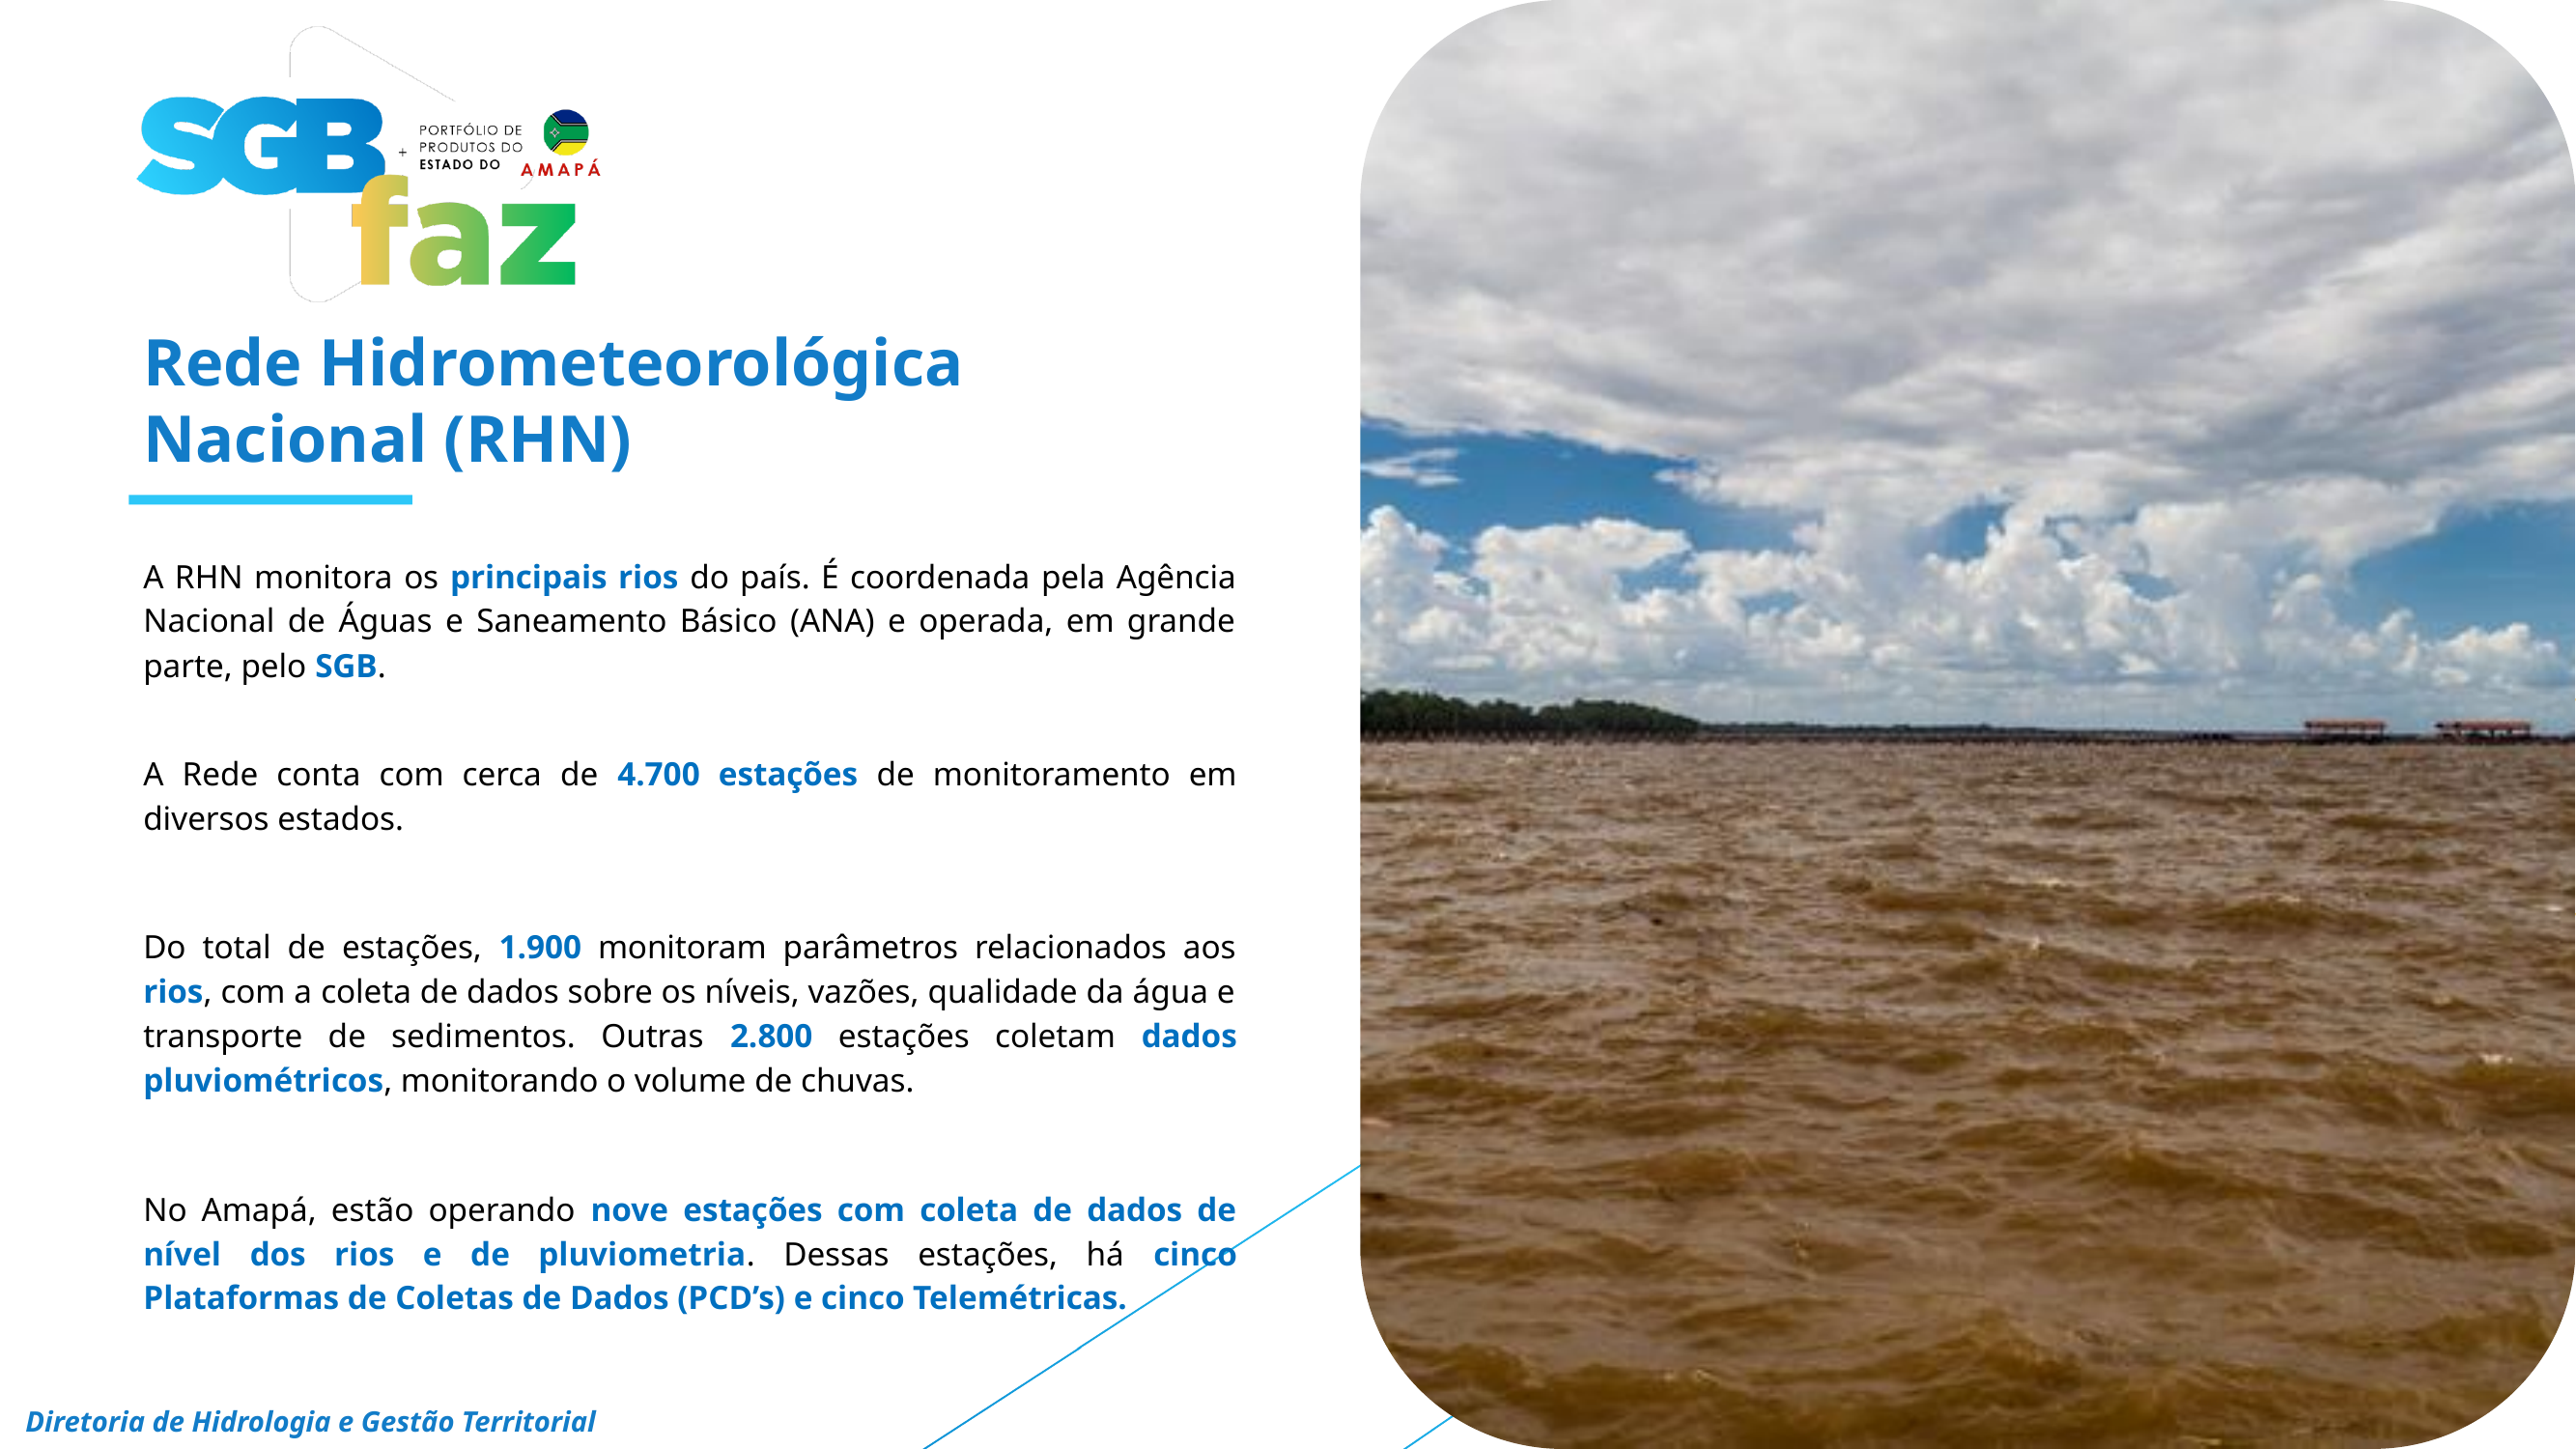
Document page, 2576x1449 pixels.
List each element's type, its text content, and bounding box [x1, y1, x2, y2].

text_box Rede Hidrometeorológica Nacional (RHN) [128, 313, 1168, 483]
text_box A RHN monitora os principais rios do país. É coordenada pela Agência Nacional de Águas e Saneamento Básico (ANA) e operada, em grande parte, pelo SGB. A Rede conta com cerca de 4.700 estações de monitoramento em diversos estados. Do total de estações, 1.900 monitoram parâmetros relacionados aos rios, com a coleta de dados sobre os níveis, vazões, qualidade da água e transporte de sedimentos. Outras 2.800 estações coletam dados pluviométricos, monitorando o volume de chuvas. No Amapá, estão operando nove estações com coleta de dados de nível dos rios e de pluviometria. Dessas estações, há cinco Plataformas de Coletas de Dados (PCD’s) e cinco Telemétricas. [128, 543, 1252, 1323]
picture [877, 0, 2576, 1449]
text_box [128, 495, 412, 505]
picture [128, 14, 617, 315]
text_box Diretoria de Hidrologia e Gestão Territorial [11, 1391, 872, 1445]
